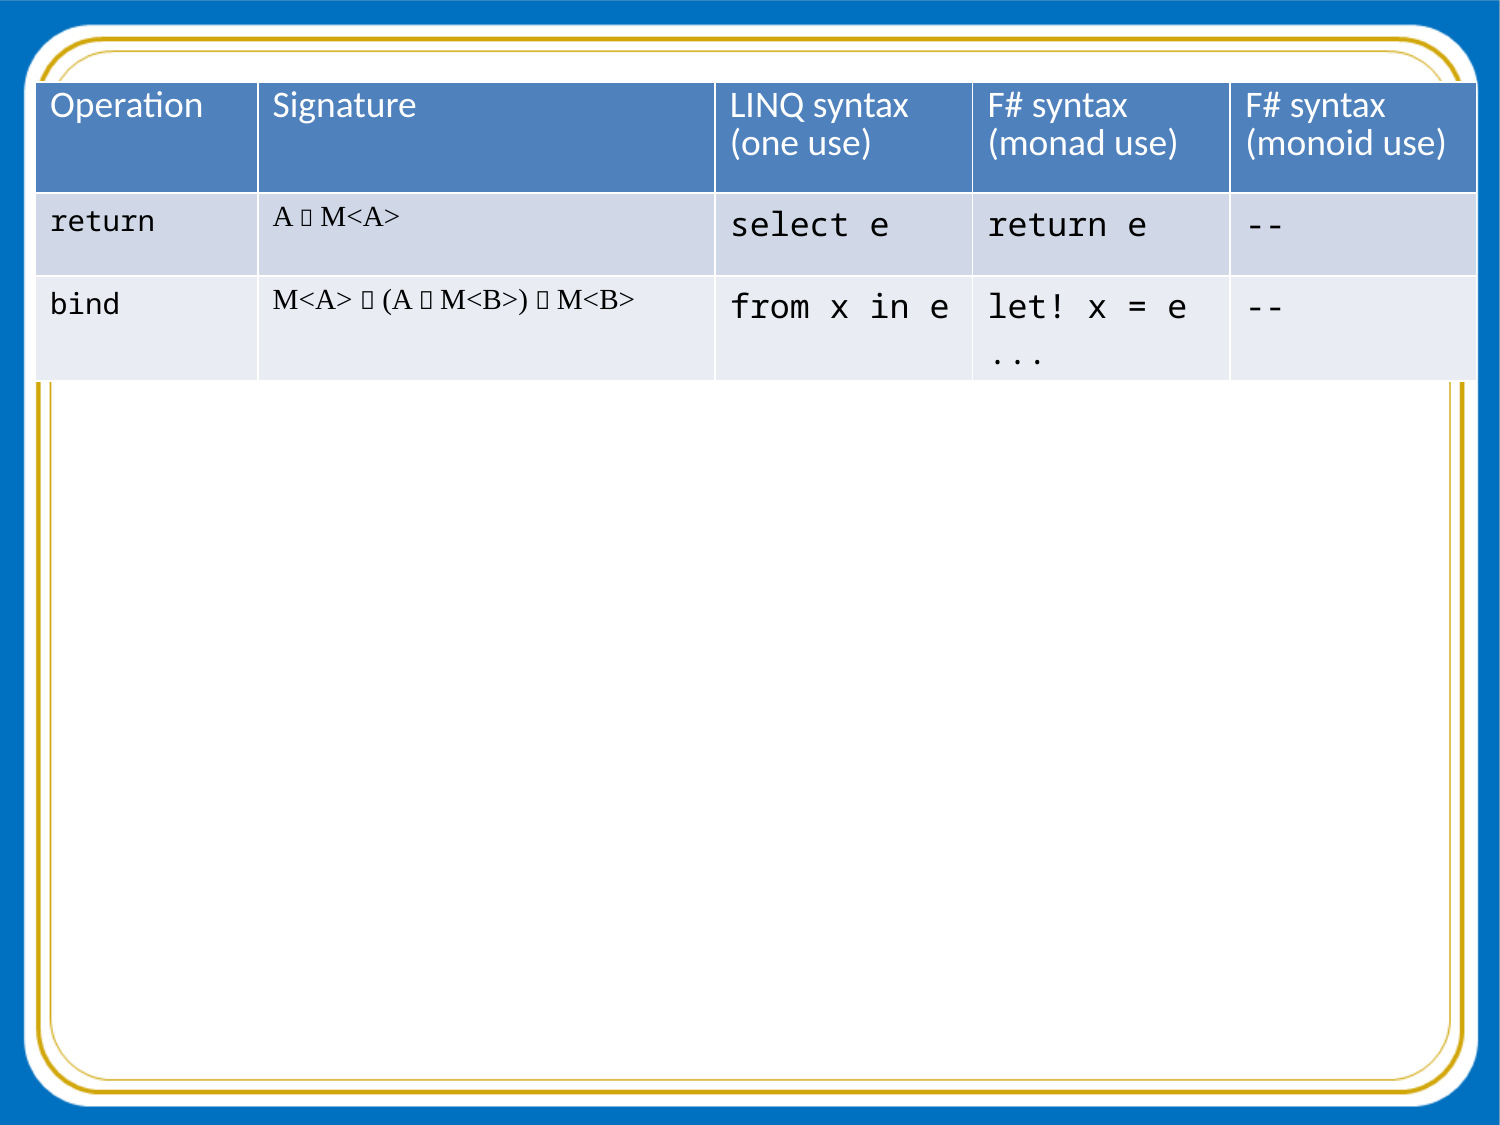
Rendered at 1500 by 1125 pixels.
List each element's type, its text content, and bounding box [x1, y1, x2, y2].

table_cell -- [1231, 194, 1476, 275]
table_cell -- [1231, 277, 1476, 380]
table_header LINQ syntax (one use) [716, 83, 972, 192]
table_header Operation [36, 83, 257, 192]
picture [0, 0, 1500, 1125]
table_header F# syntax (monad use) [973, 83, 1229, 192]
table_header Signature [259, 83, 714, 192]
table_cell return e [973, 194, 1229, 275]
table_cell A  M<A> [259, 194, 714, 275]
table_cell return [36, 194, 257, 275]
table_cell from x in e [716, 277, 972, 380]
table_cell bind [36, 277, 257, 380]
table_cell select e [716, 194, 972, 275]
table_cell let! x = e ... [973, 277, 1229, 380]
table_header F# syntax (monoid use) [1231, 83, 1476, 192]
table_cell M<A>  (A  M<B>)  M<B> [259, 277, 714, 380]
